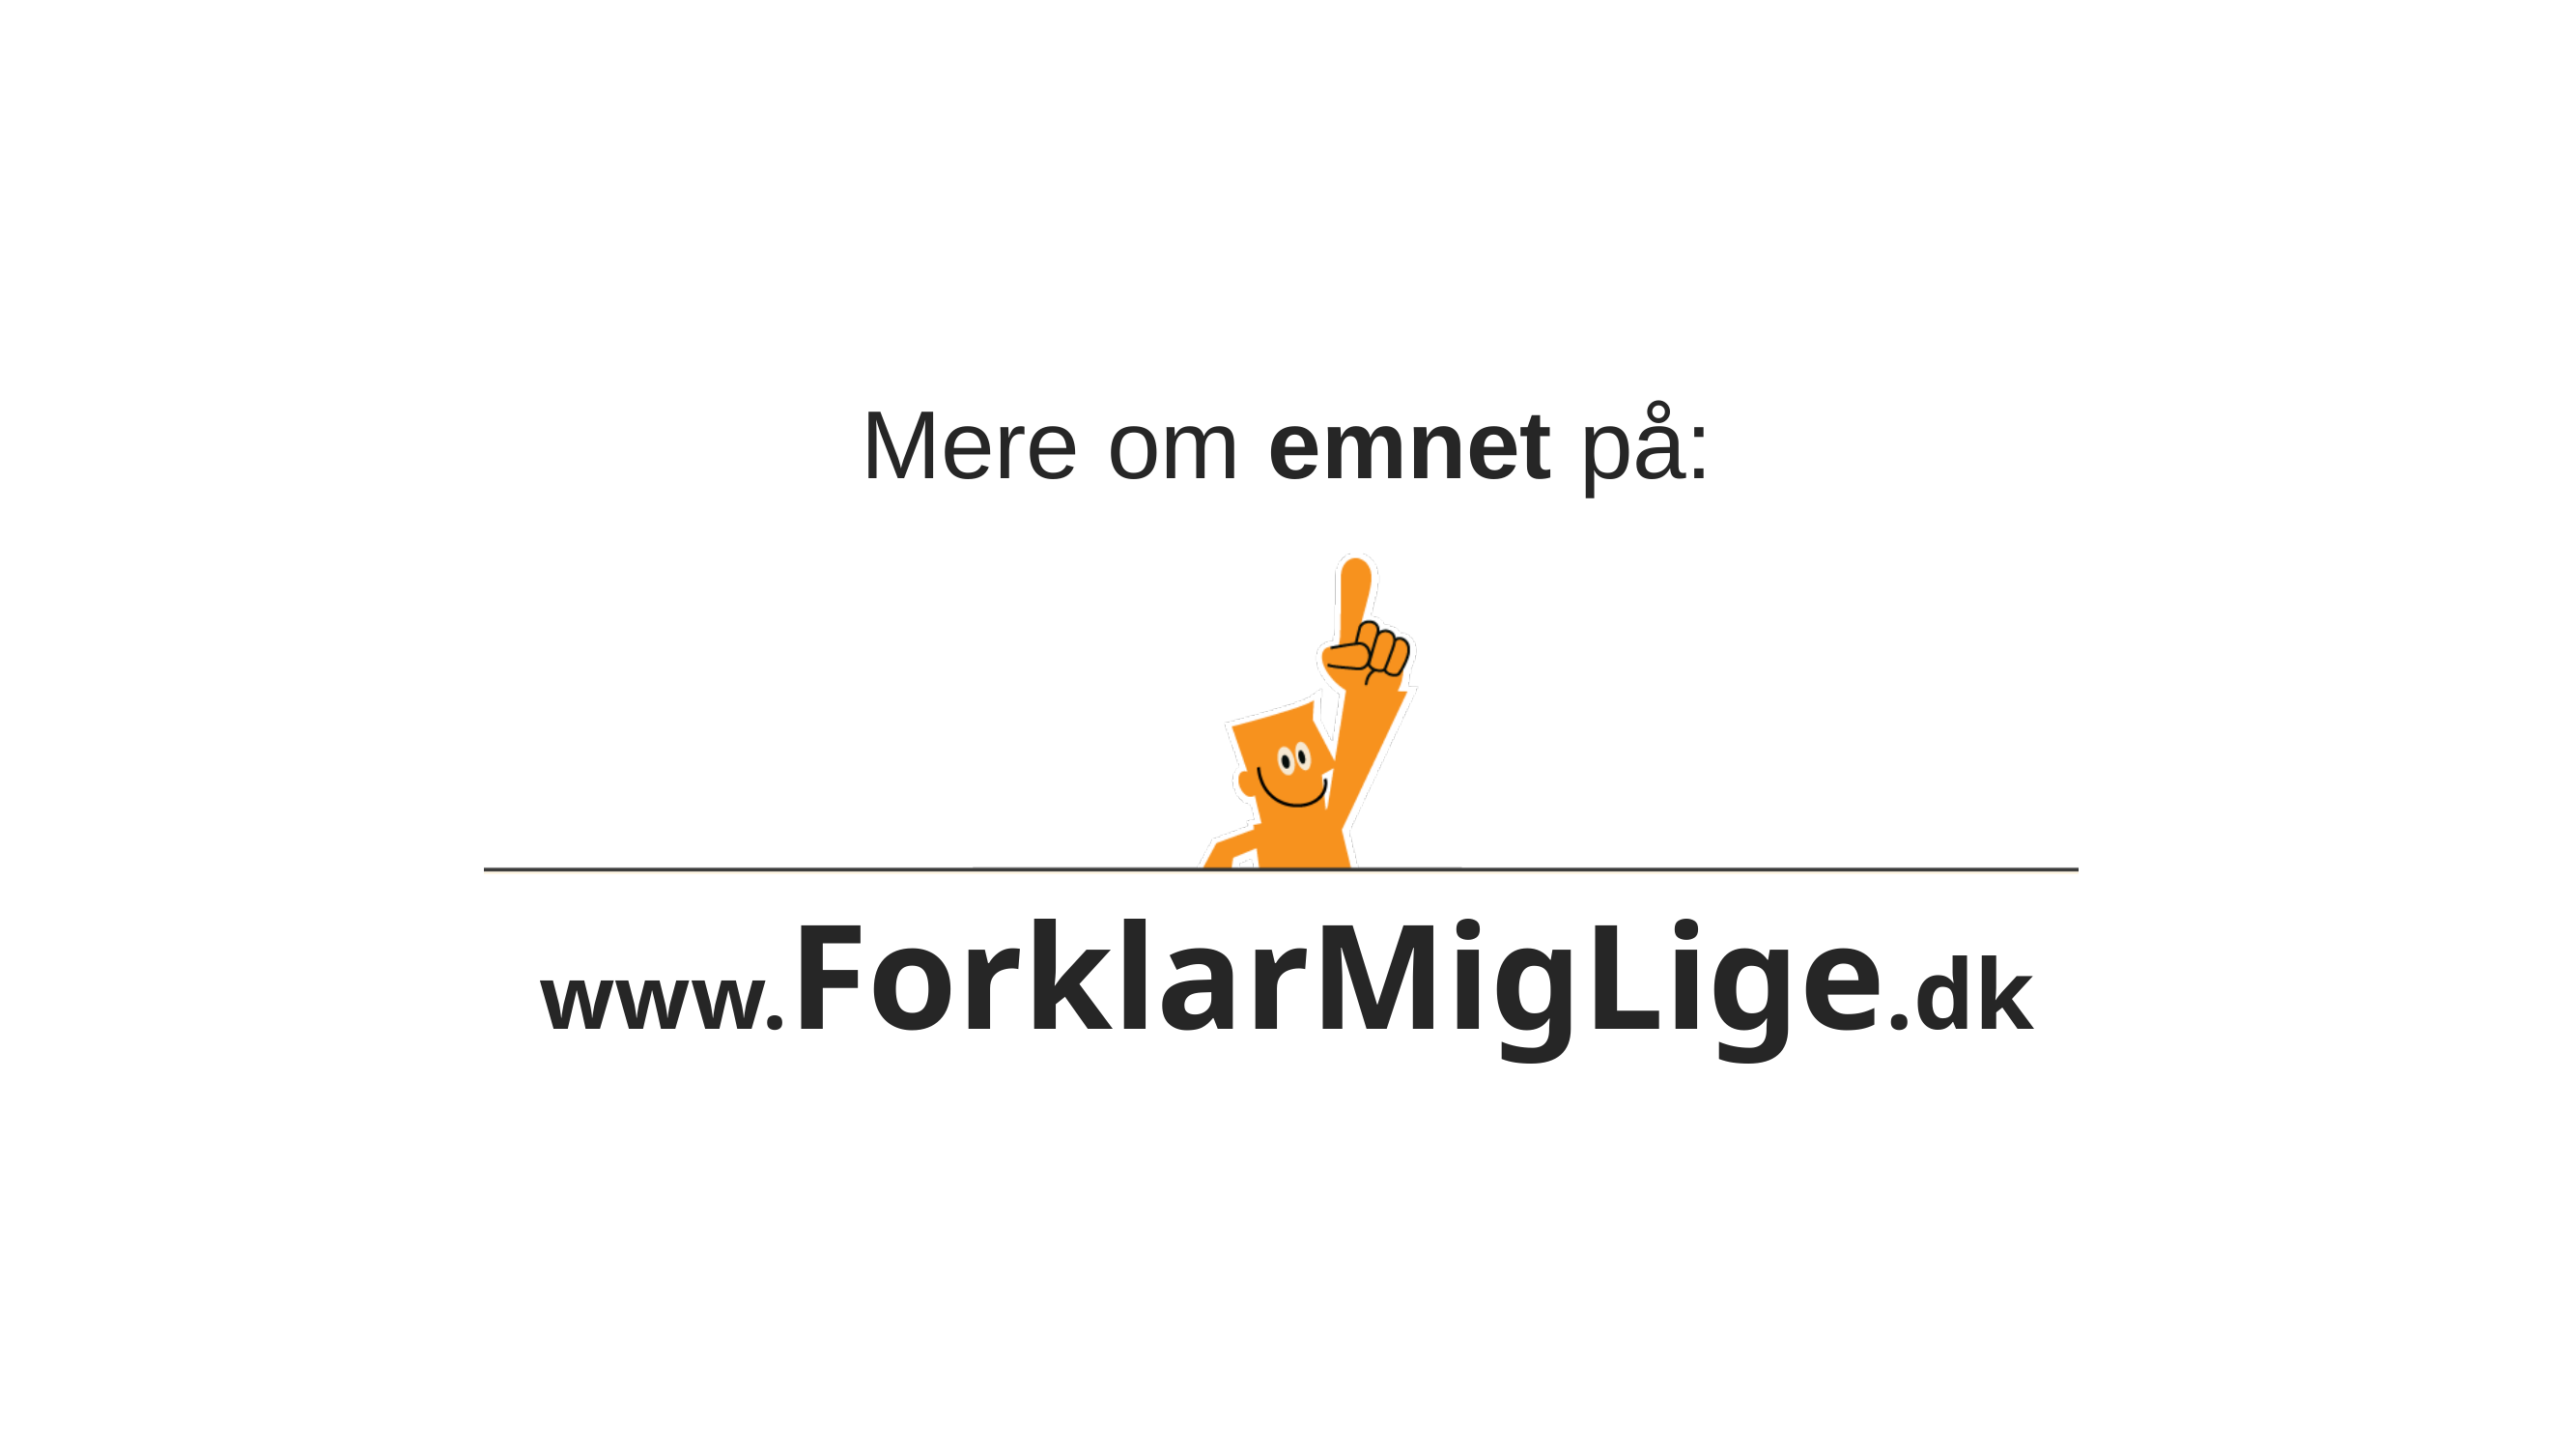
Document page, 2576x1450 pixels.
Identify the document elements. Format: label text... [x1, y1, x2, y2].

text_box Mere om emnet på: www.ForklarMigLige.dk [0, 372, 2575, 1068]
picture [484, 541, 2080, 874]
